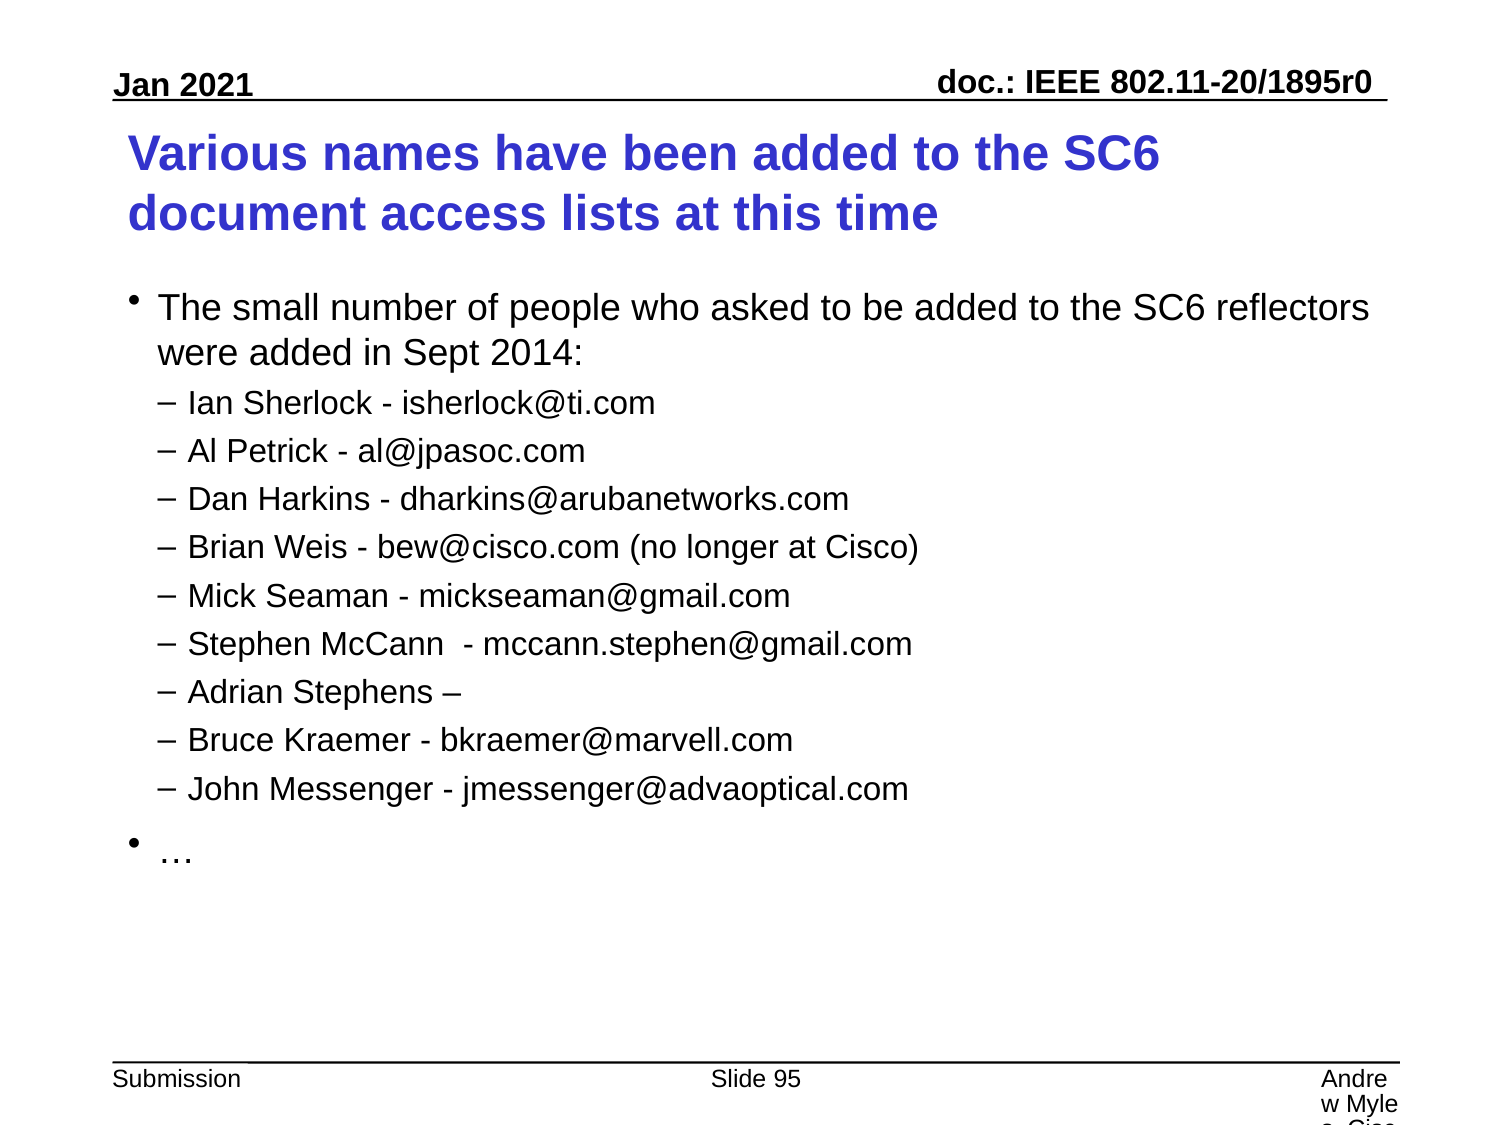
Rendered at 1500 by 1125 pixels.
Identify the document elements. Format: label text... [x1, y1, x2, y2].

list The small number of people who asked to be added to the SC6 reflectors were added in Sept 2014: Ian Sherlock - isherlock@ti.com Al Petrick - al@jpasoc.com Dan Harkins - dharkins@arubanetworks.com Brian Weis - bew@cisco.com (no longer at Cisco) Mick Seaman - mickseaman@gmail.com Stephen McCann - mccann.stephen@gmail.com Adrian Stephens – Bruce Kraemer - bkraemer@marvell.com John Messenger - jmessenger@advaoptical.com … [112, 275, 1388, 950]
slide_number Slide 95 [709, 1061, 803, 1093]
title Various names have been added to the SC6 document access lists at this time [112, 112, 1388, 275]
footer Andrew Myles, Cisco [1320, 1061, 1402, 1093]
